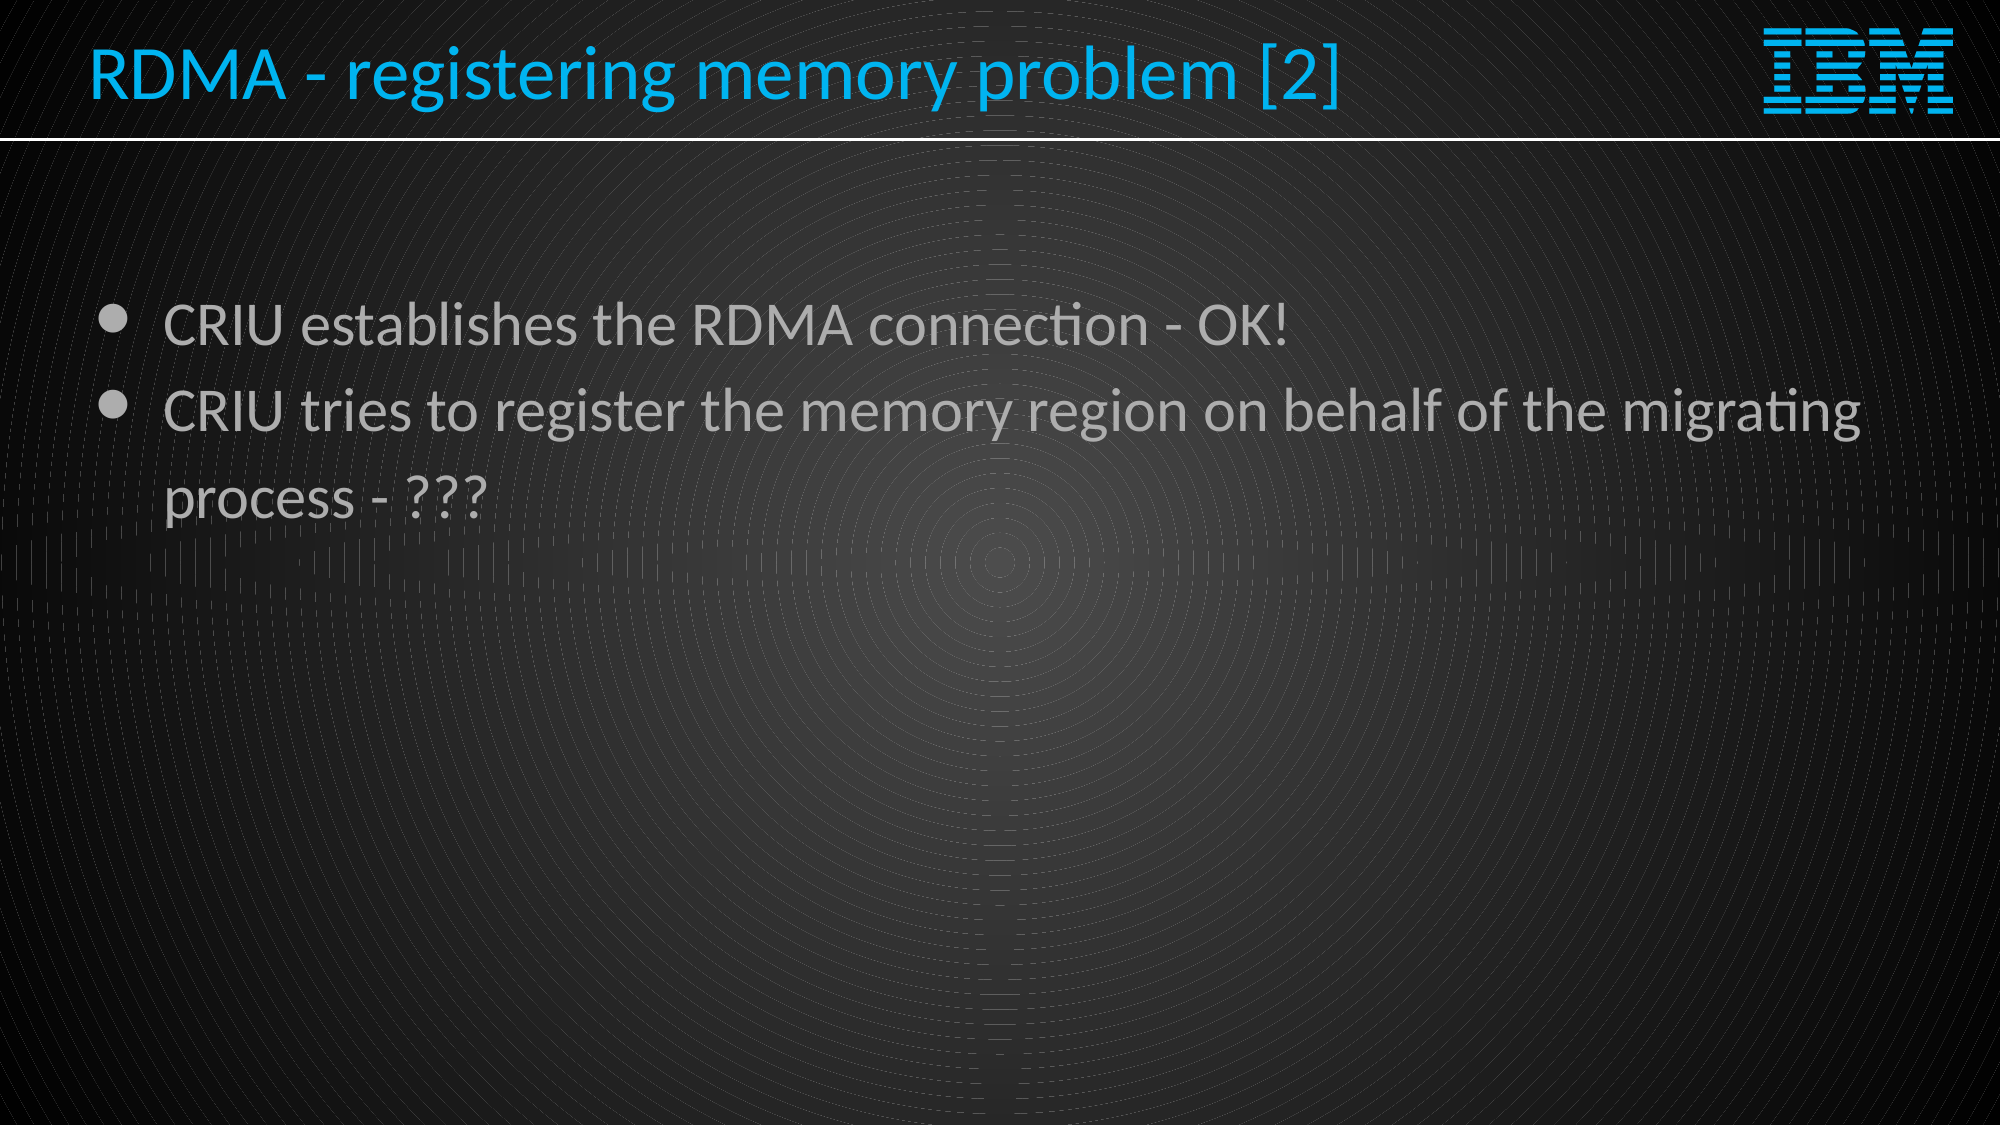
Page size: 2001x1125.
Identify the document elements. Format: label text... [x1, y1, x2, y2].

title RDMA - registering memory problem [2] [68, 2, 1821, 128]
list CRIU establishes the RDMA connection - OK! CRIU tries to register the memory region on behalf of the migrating process - ??? [68, 252, 1932, 1000]
picture [1821, 28, 1953, 114]
